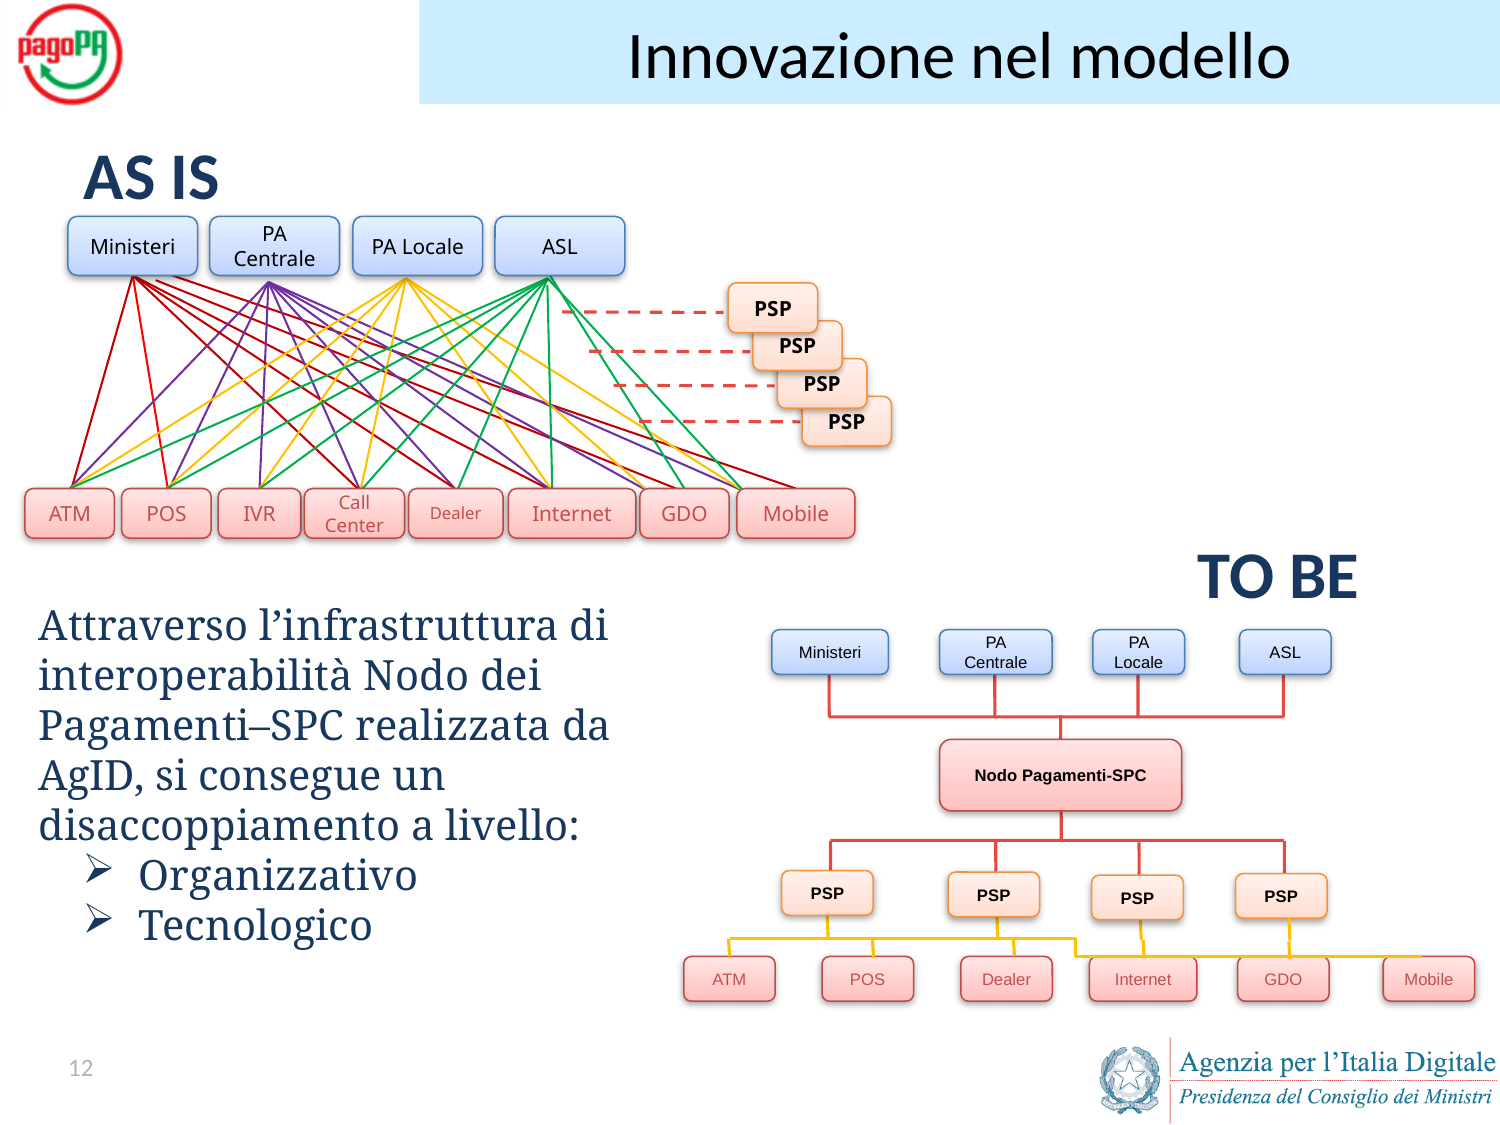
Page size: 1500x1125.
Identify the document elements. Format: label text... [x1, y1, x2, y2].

slide_number 11 [53, 1036, 404, 1097]
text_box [24, 216, 892, 539]
title Innovazione nel modello [419, 0, 1500, 105]
text_box Attraverso l’infrastruttura di interoperabilità Nodo dei Pagamenti–SPC realizzata da AgID, si consegue un disaccoppiamento a livello: Organizzativo Tecnologico [23, 591, 715, 956]
text_box AS IS [69, 125, 336, 194]
text_box TO BE [1183, 524, 1450, 593]
picture [0, 0, 143, 110]
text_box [683, 629, 1475, 1002]
